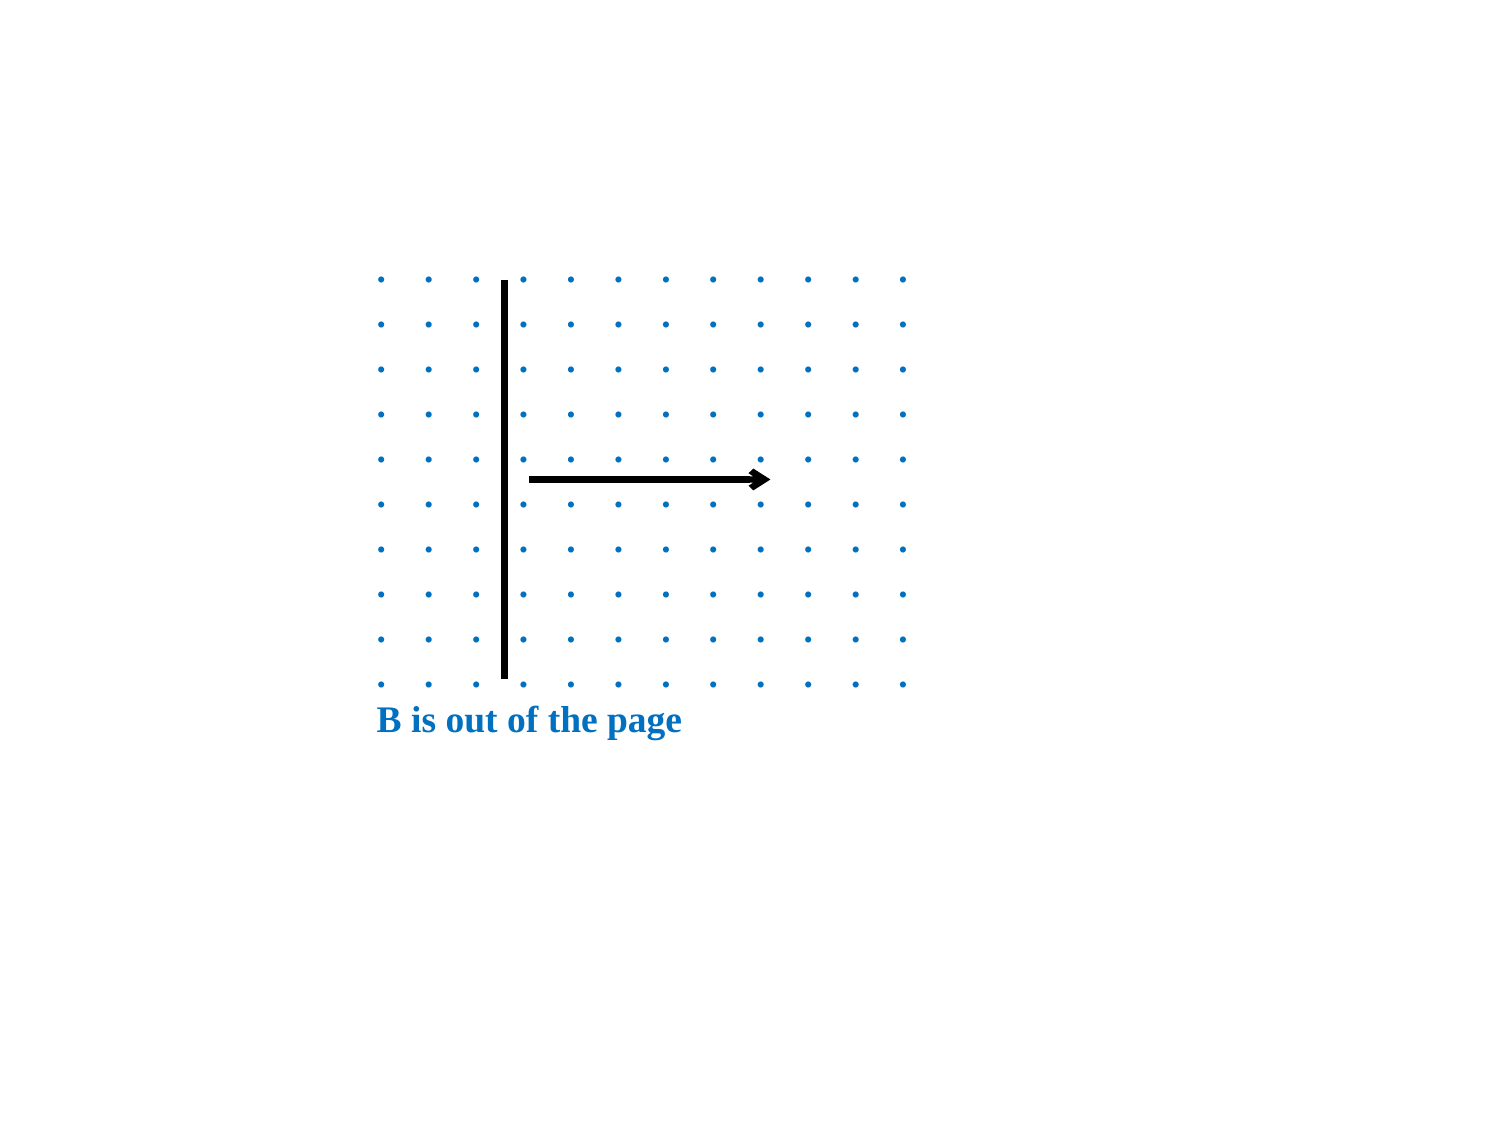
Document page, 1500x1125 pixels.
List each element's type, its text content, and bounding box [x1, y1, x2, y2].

text_box . . . . . . . . . . . . . . . . . . . . . . . . . . . . . . . . . . . . . . . . . . . . . . . . . . . . . . . . . . . . . . . . . . . . . . . . . . . . . . . . . . . . . . . . . . . . . . . . . . . . . . . . . . . . . . . . . . . . . . . . B is out of the page [361, 237, 924, 748]
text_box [504, 279, 771, 680]
